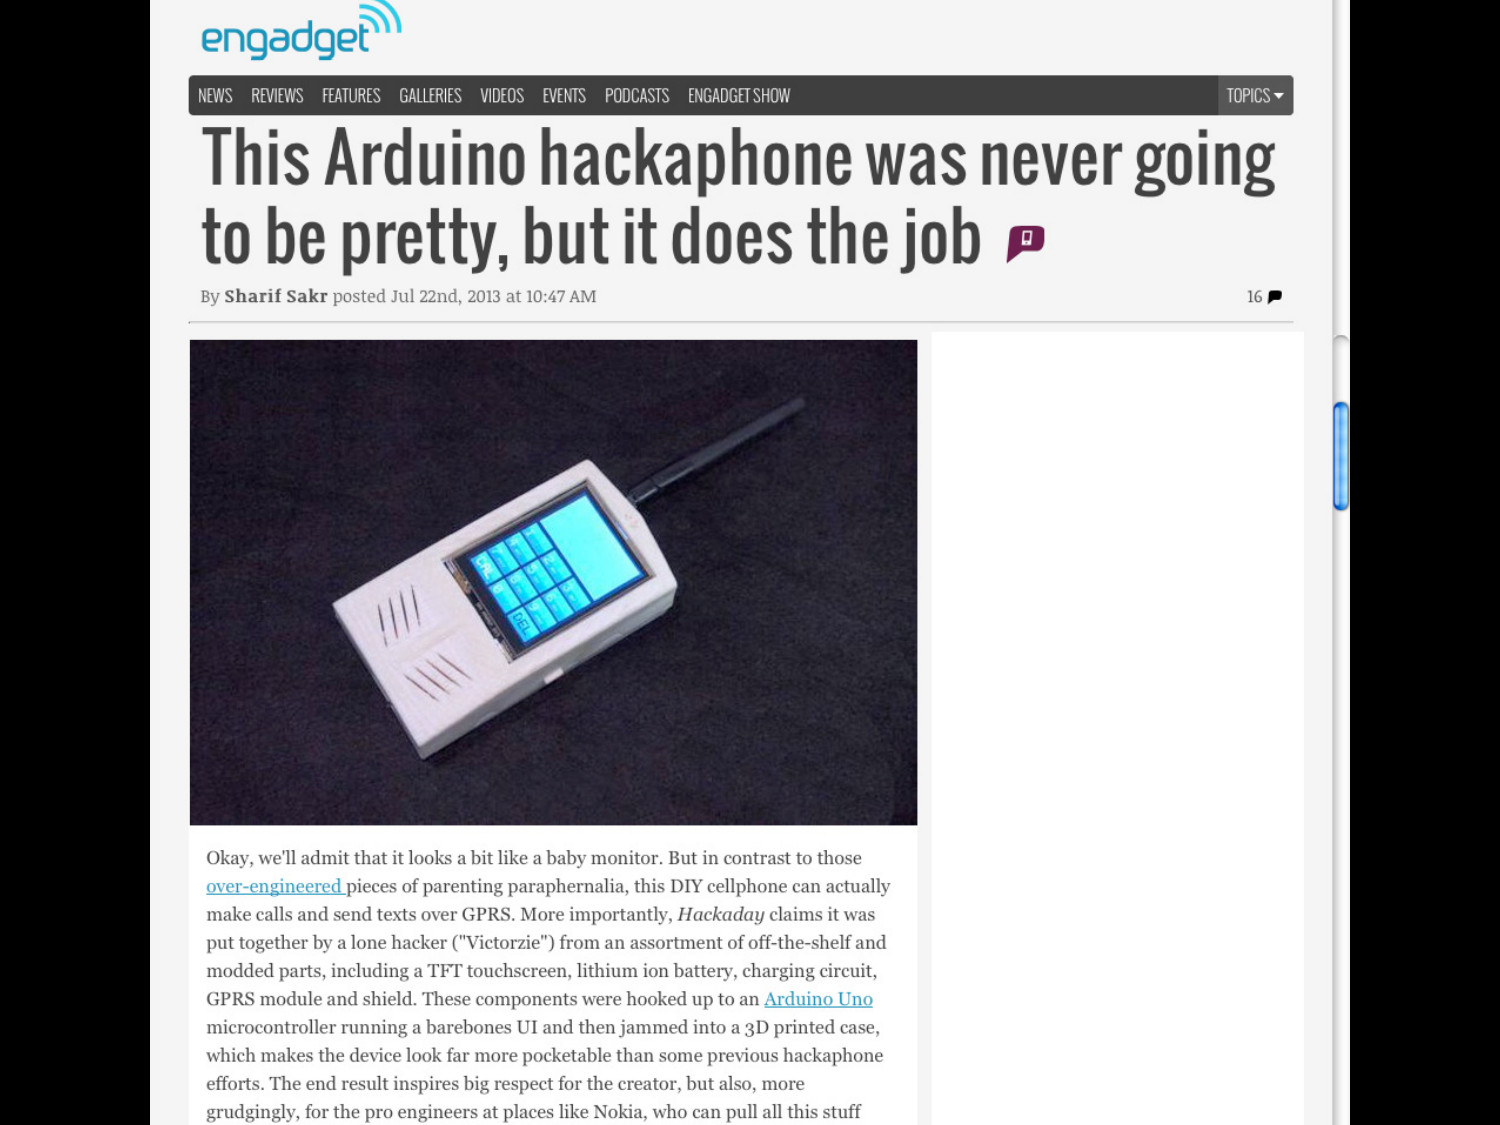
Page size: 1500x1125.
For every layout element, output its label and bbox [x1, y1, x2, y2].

picture [149, 0, 1351, 1125]
